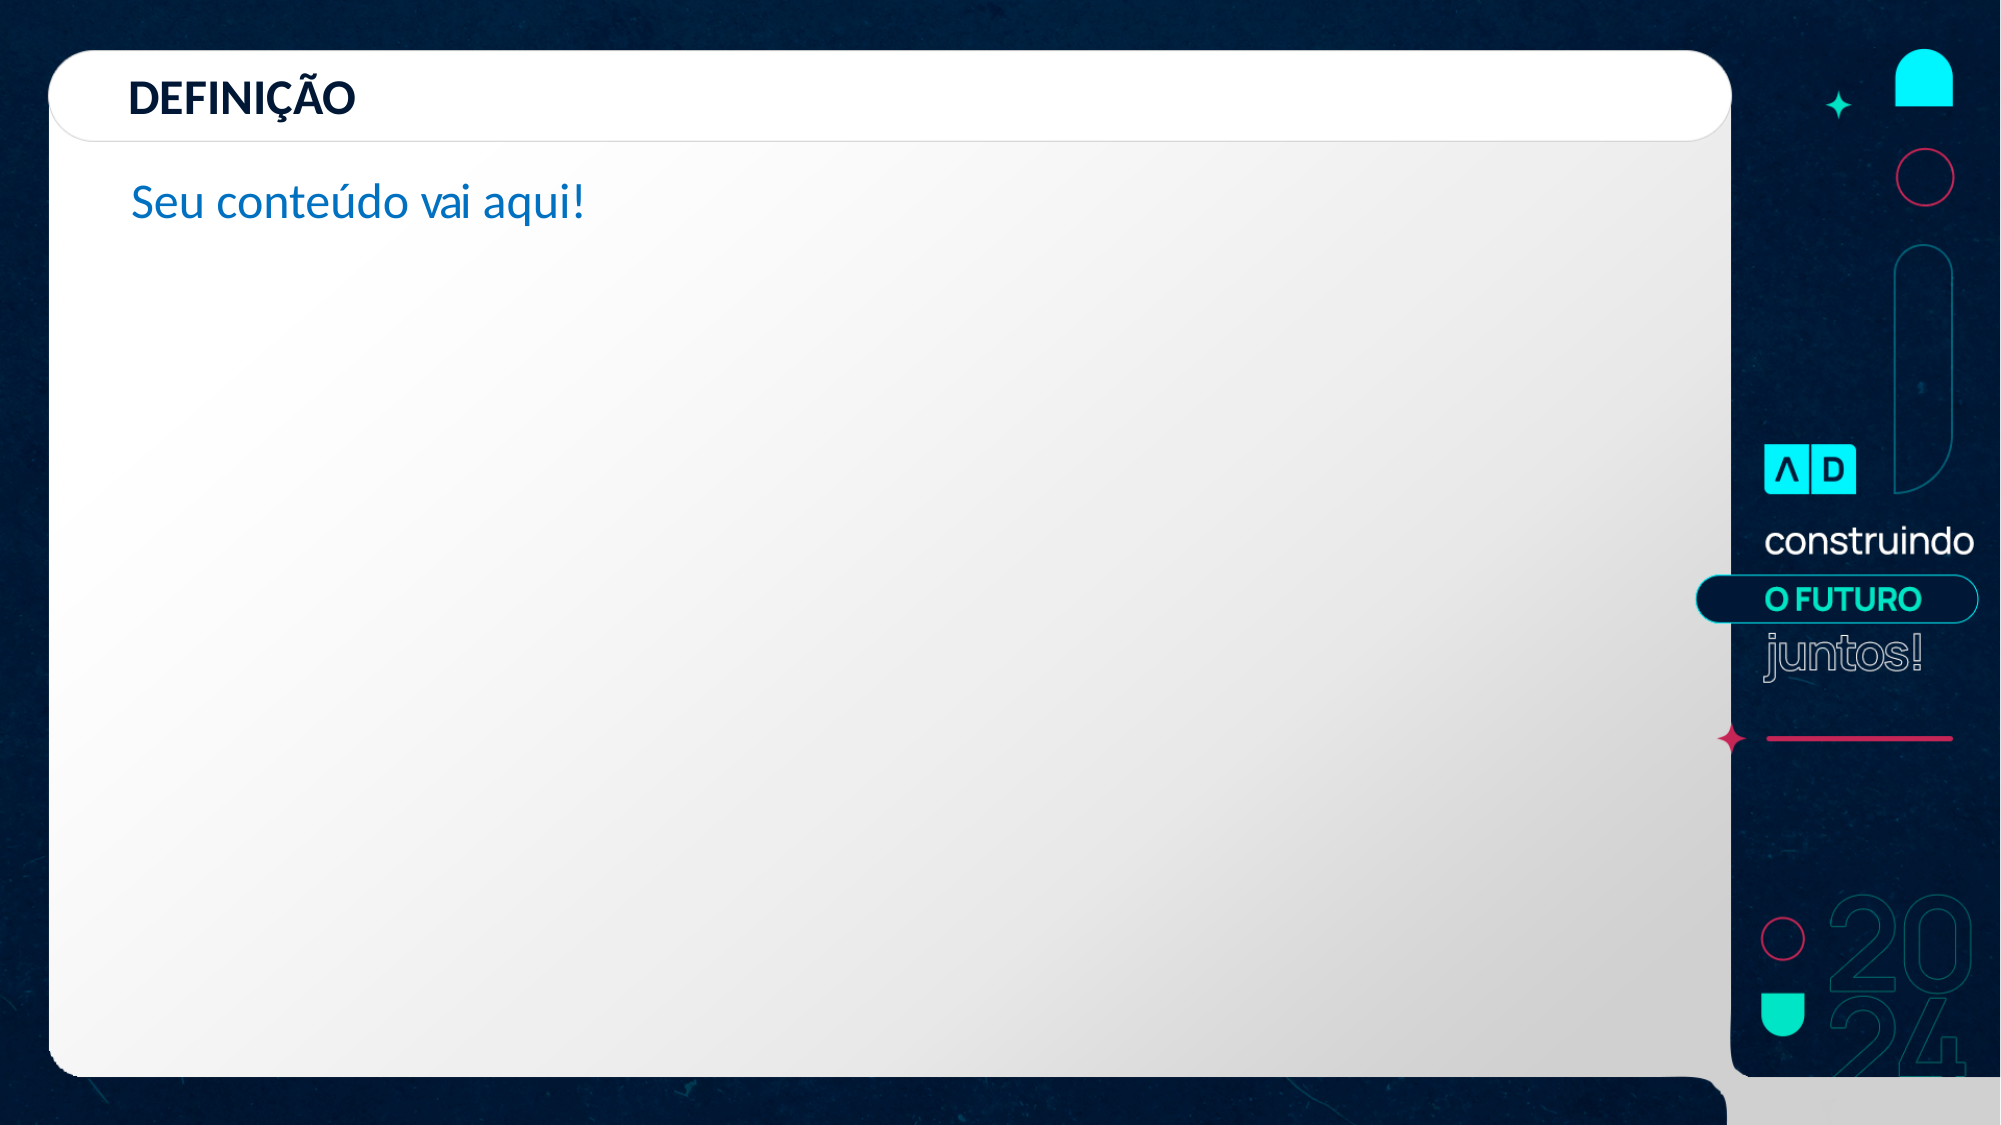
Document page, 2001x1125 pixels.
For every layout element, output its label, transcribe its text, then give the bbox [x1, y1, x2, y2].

text_box DEFINIÇÃO [113, 57, 372, 133]
text_box Seu conteúdo vai aqui! [116, 161, 603, 236]
picture [0, 0, 2001, 1125]
